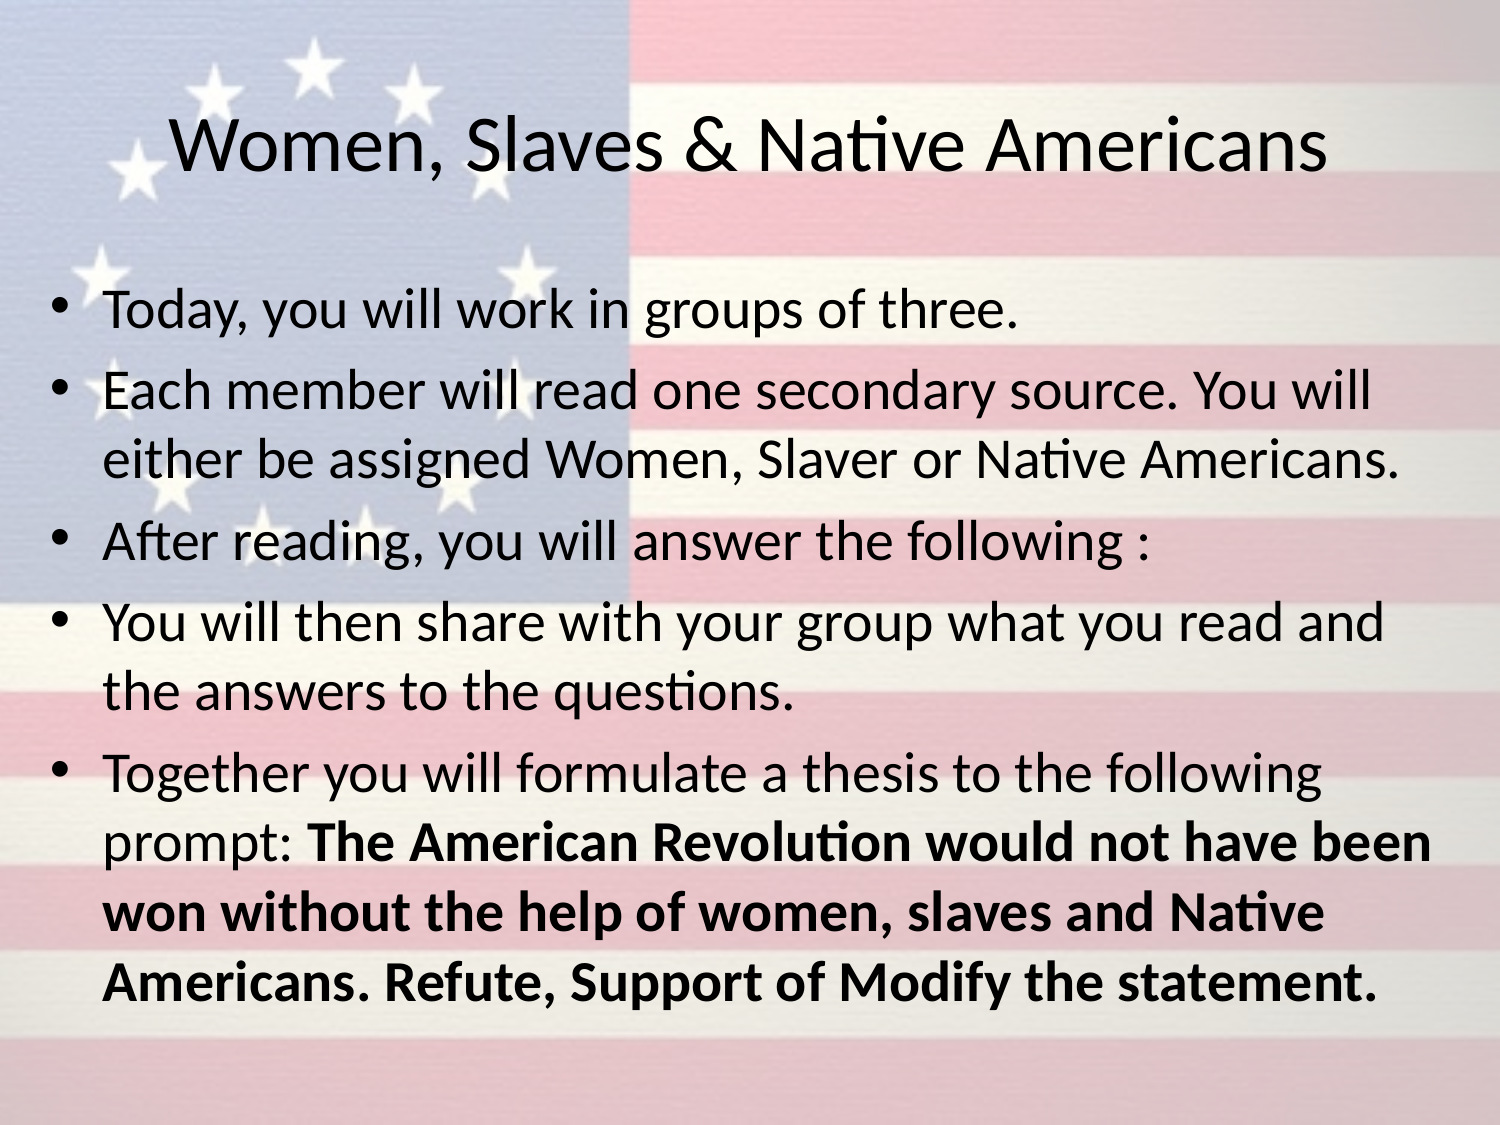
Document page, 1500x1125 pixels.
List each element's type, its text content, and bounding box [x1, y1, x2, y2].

list Today, you will work in groups of three. Each member will read one secondary source. You will either be assigned Women, Slaver or Native Americans. After reading, you will answer the following : You will then share with your group what you read and the answers to the questions. Together you will formulate a thesis to the following prompt: The American Revolution would not have been won without the help of women, slaves and Native Americans. Refute, Support of Modify the statement. [34, 262, 1466, 1075]
title Women, Slaves & Native Americans [75, 45, 1425, 233]
